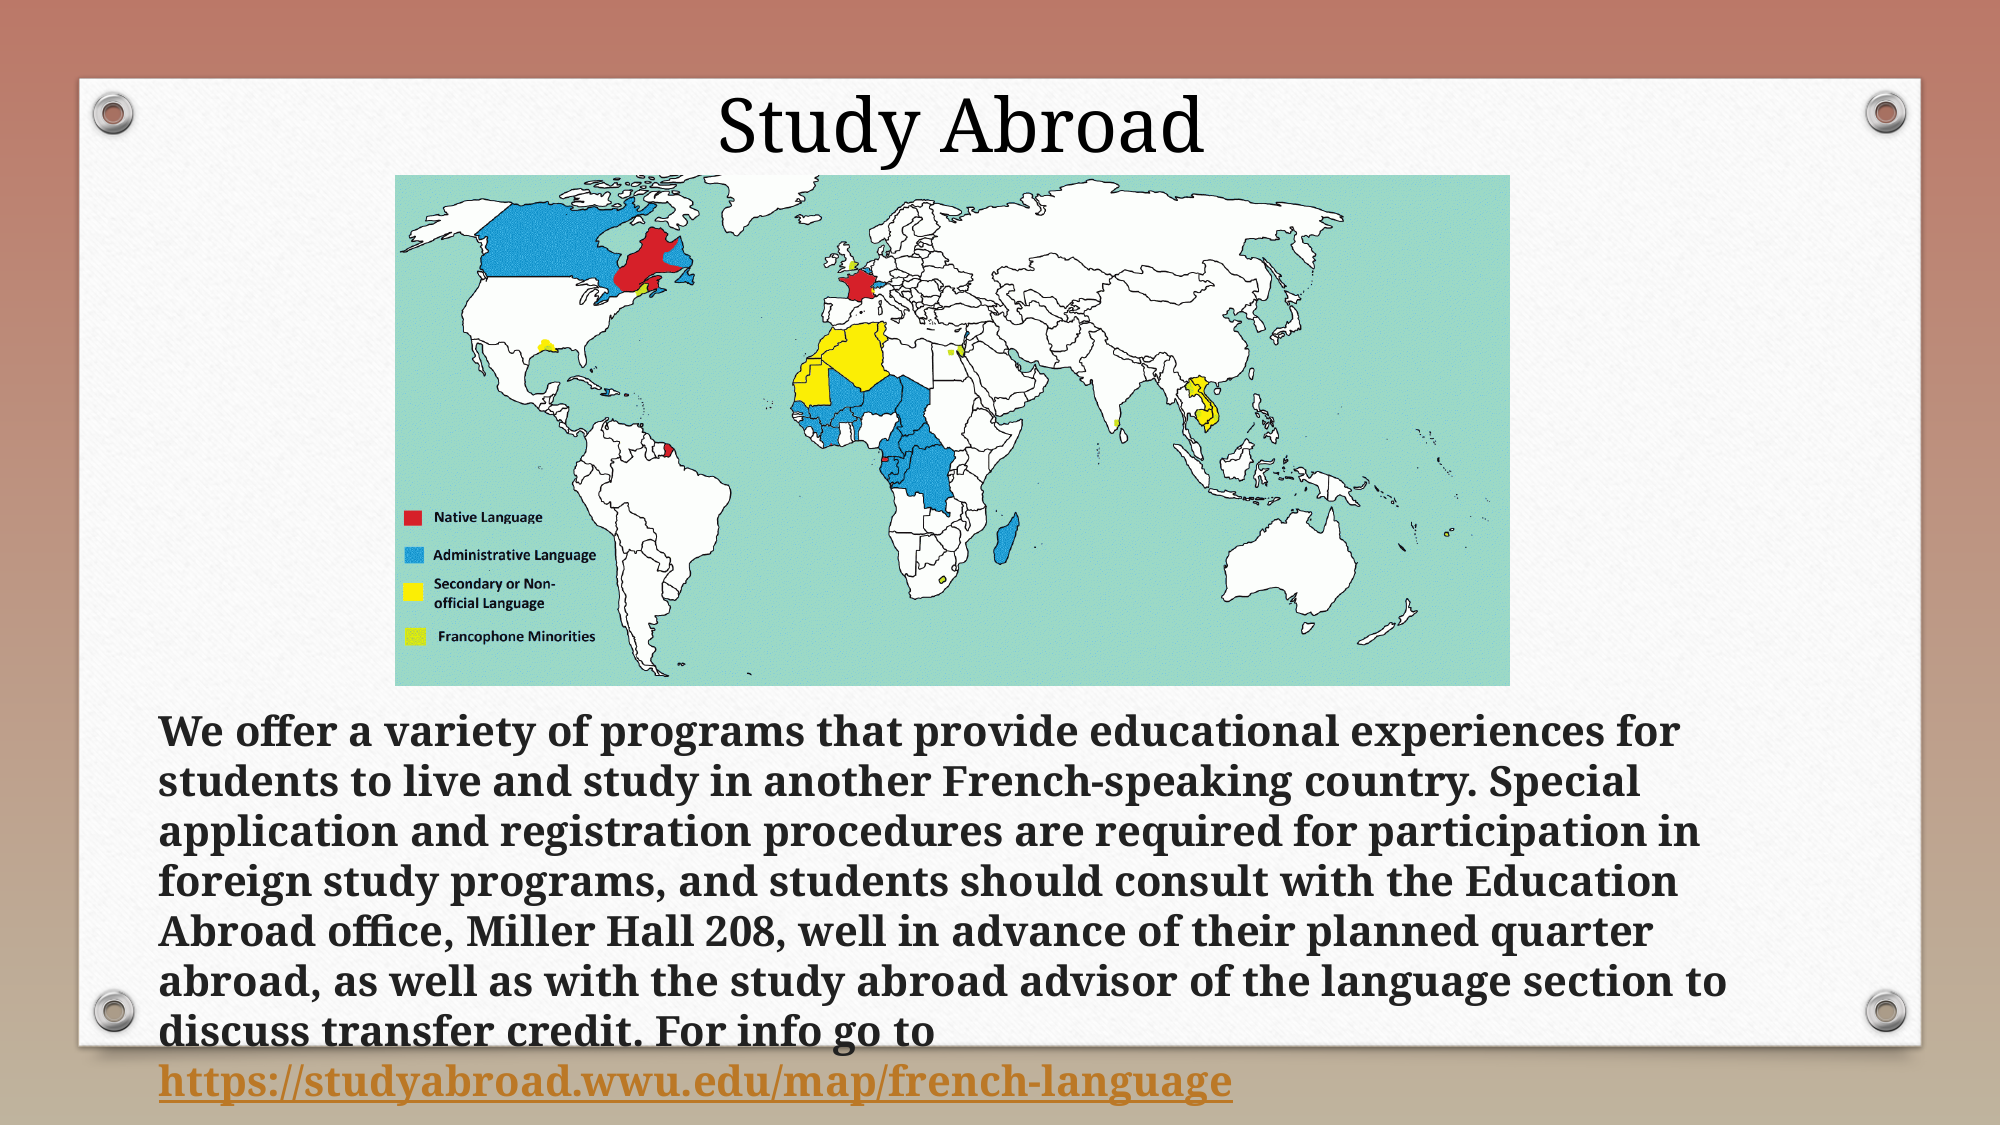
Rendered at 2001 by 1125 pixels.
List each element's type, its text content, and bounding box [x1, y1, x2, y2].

picture [0, 0, 2000, 1125]
text_box Study Abroad [324, 69, 1581, 175]
text_box We offer a variety of programs that provide educational experiences for students to live and study in another French-speaking country. Special application and registration procedures are required for participation in foreign study programs, and students should consult with the Education Abroad office, Miller Hall 208, well in advance of their planned quarter abroad, as well as with the study abroad advisor of the language section to discuss transfer credit. For info go to https://studyabroad.wwu.edu/map/french-language [144, 697, 1793, 1125]
